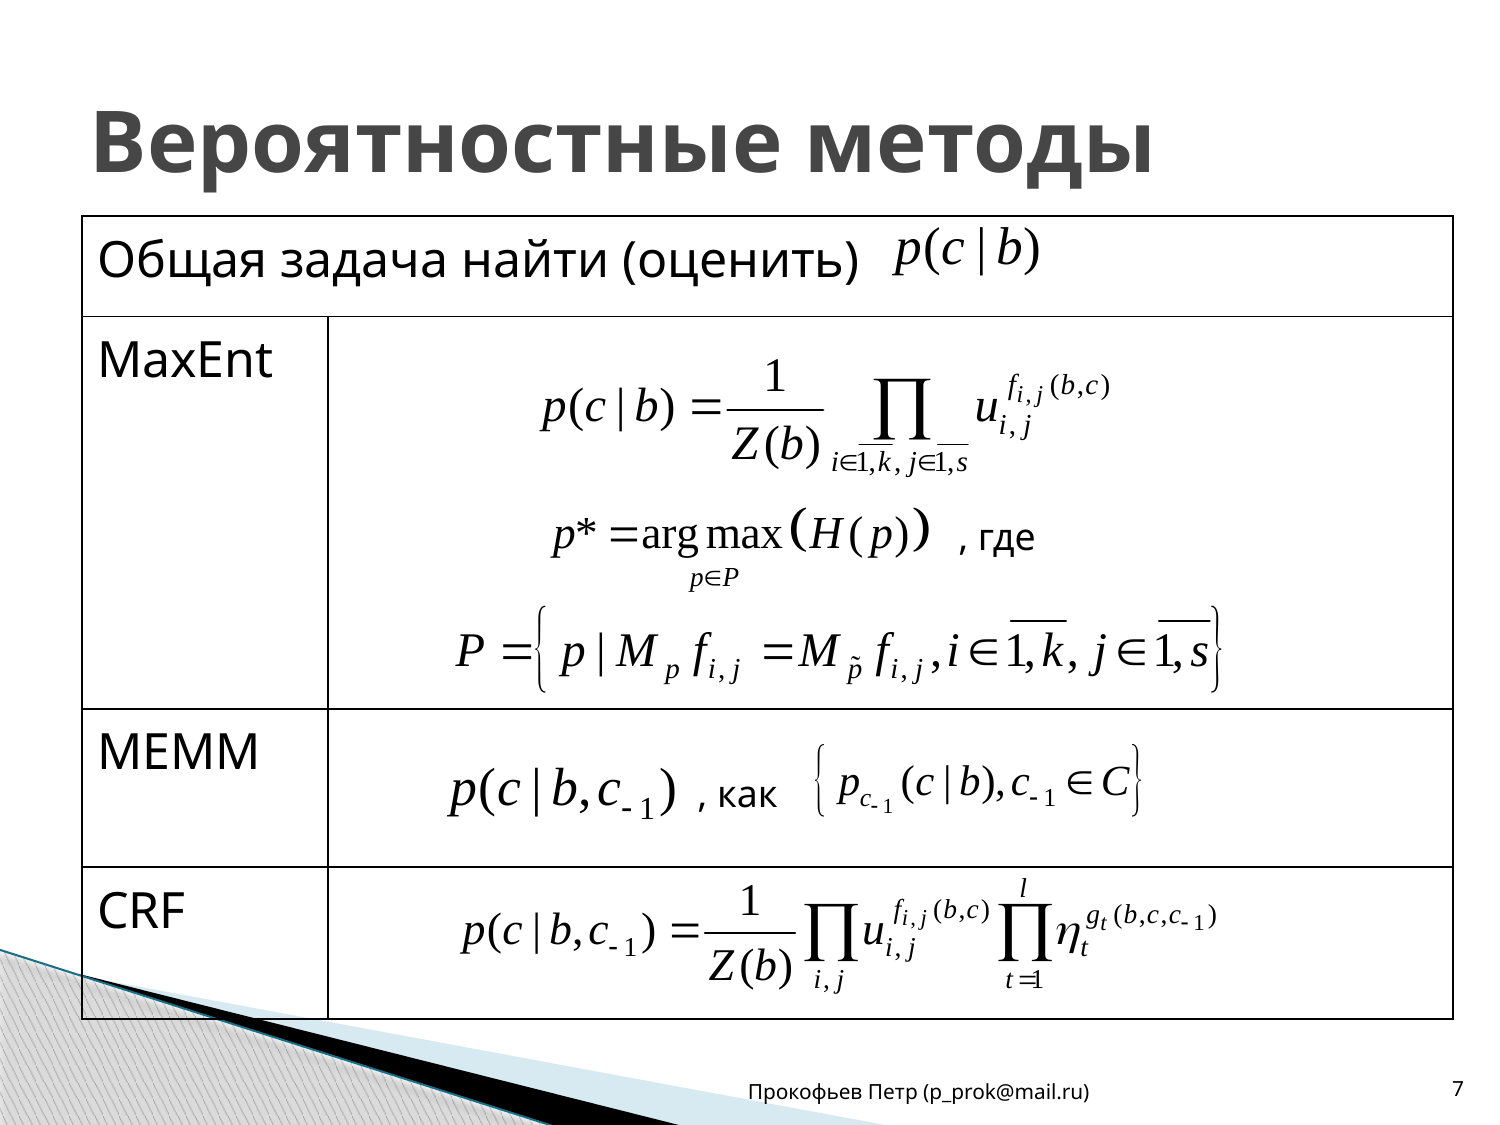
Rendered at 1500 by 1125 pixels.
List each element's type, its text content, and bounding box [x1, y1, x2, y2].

table_cell MaxEnt [83, 317, 327, 708]
table_cell [329, 317, 1452, 708]
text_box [433, 739, 1161, 833]
title Вероятностные методы [75, 45, 1425, 233]
slide_number 7 [1418, 1051, 1479, 1112]
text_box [878, 210, 1055, 292]
table_header Общая задача найти (оценить) [83, 217, 1452, 316]
table_cell [329, 710, 1452, 866]
table_cell [1231, 868, 1452, 1018]
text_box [445, 339, 1243, 706]
footer Прокофьев Петр (p_prok@mail.ru) [718, 1051, 1105, 1112]
table_cell CRF [83, 868, 327, 1018]
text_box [448, 866, 1231, 1008]
table_cell MEMM [83, 710, 327, 866]
table_cell [329, 868, 447, 1018]
